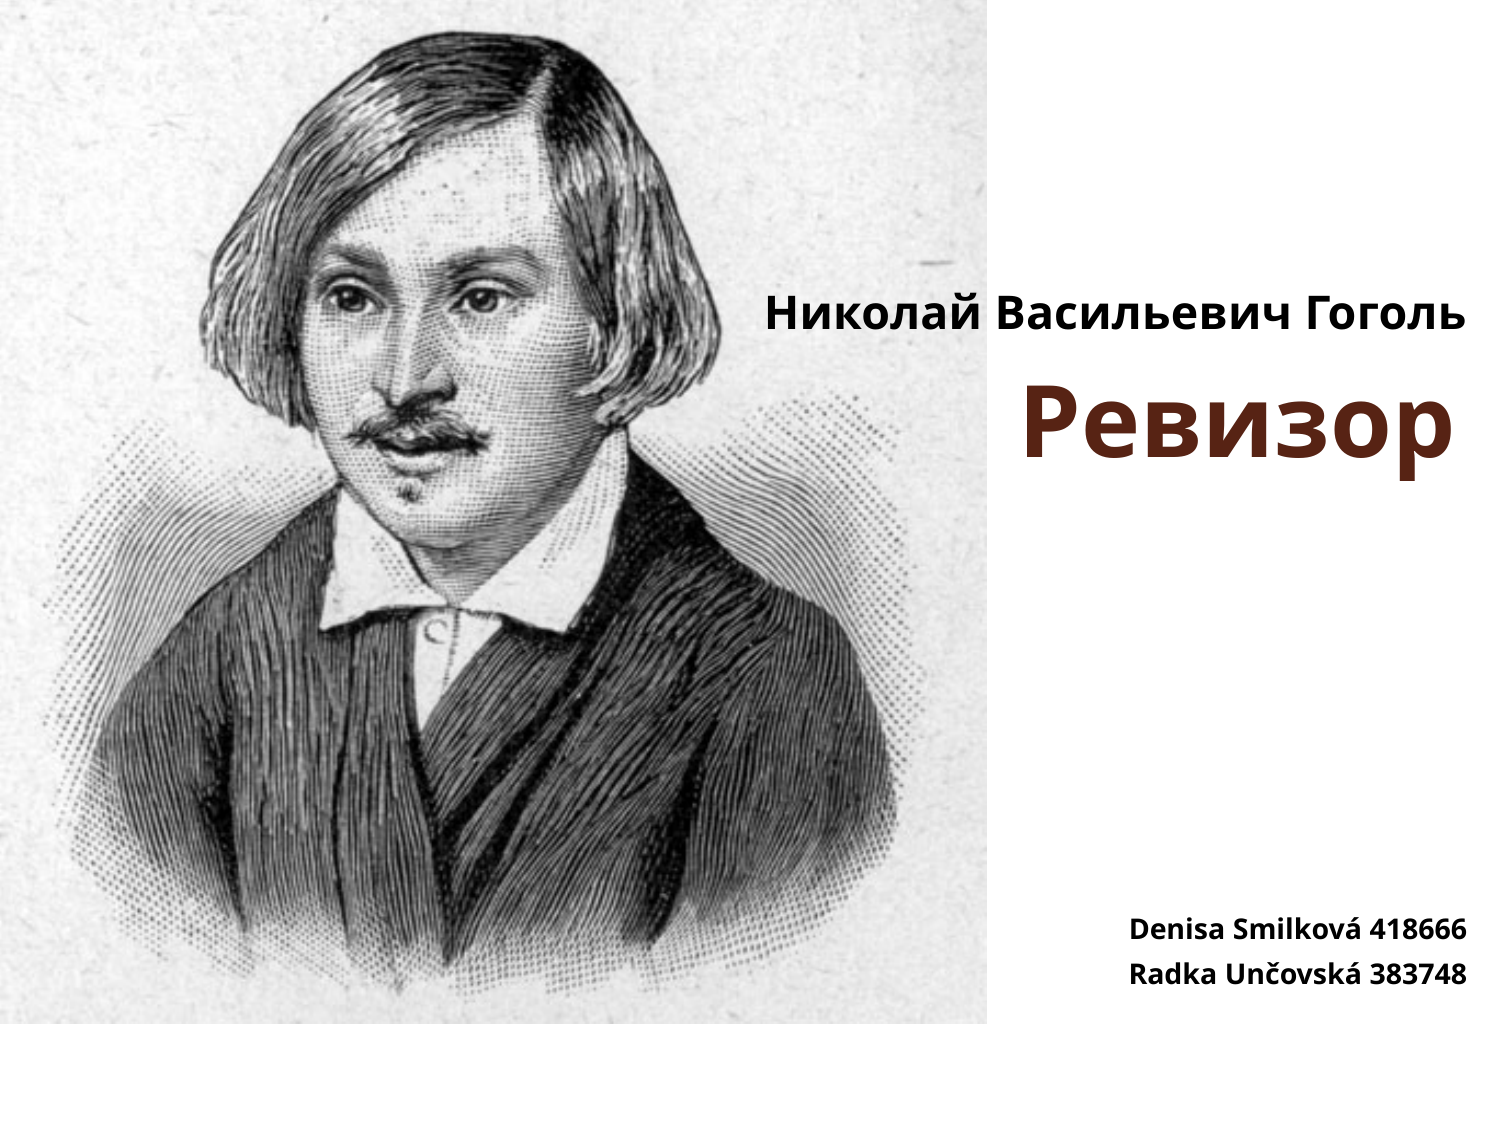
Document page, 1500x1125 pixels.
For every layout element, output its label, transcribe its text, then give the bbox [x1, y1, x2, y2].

subtitle Николай Васильевич Гоголь Denisa Smilková 418666 Radka Unčovská 383748 [994, 149, 1483, 1000]
picture [0, 0, 987, 1024]
